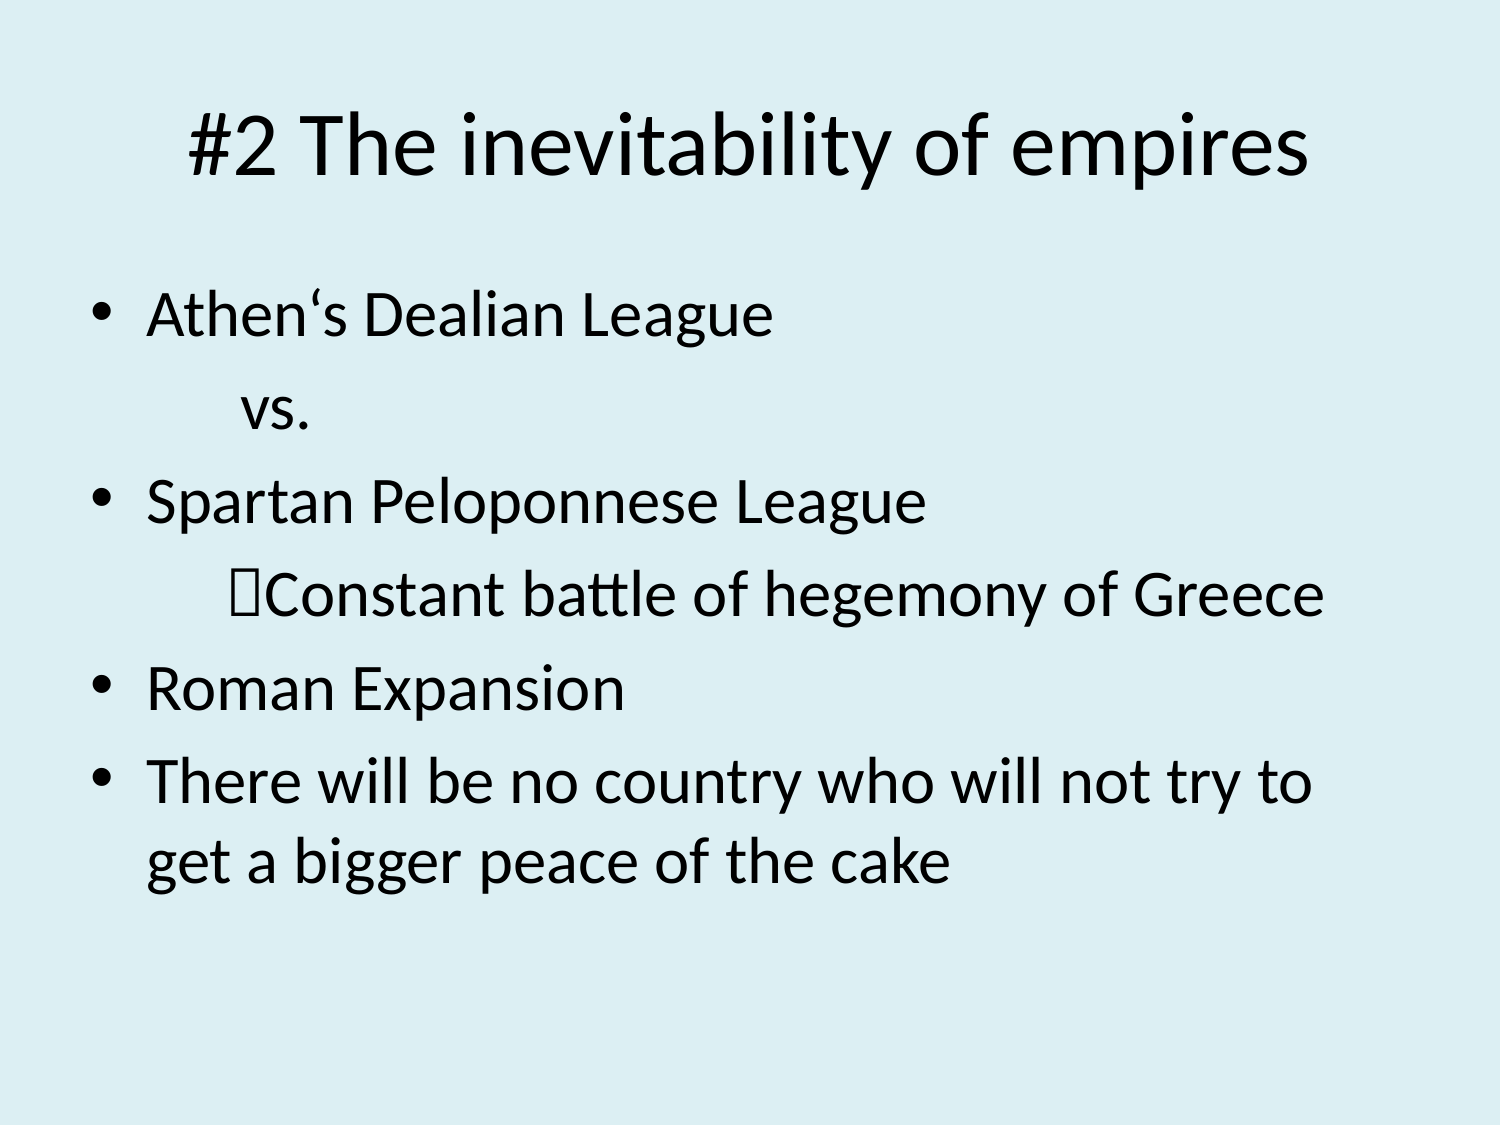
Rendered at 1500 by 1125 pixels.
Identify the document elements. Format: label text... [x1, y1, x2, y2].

list Athen‘s Dealian League vs. Spartan Peloponnese League Constant battle of hegemony of Greece Roman Expansion There will be no country who will not try to get a bigger peace of the cake [75, 262, 1425, 1005]
title #2 The inevitability of empires [75, 45, 1425, 233]
